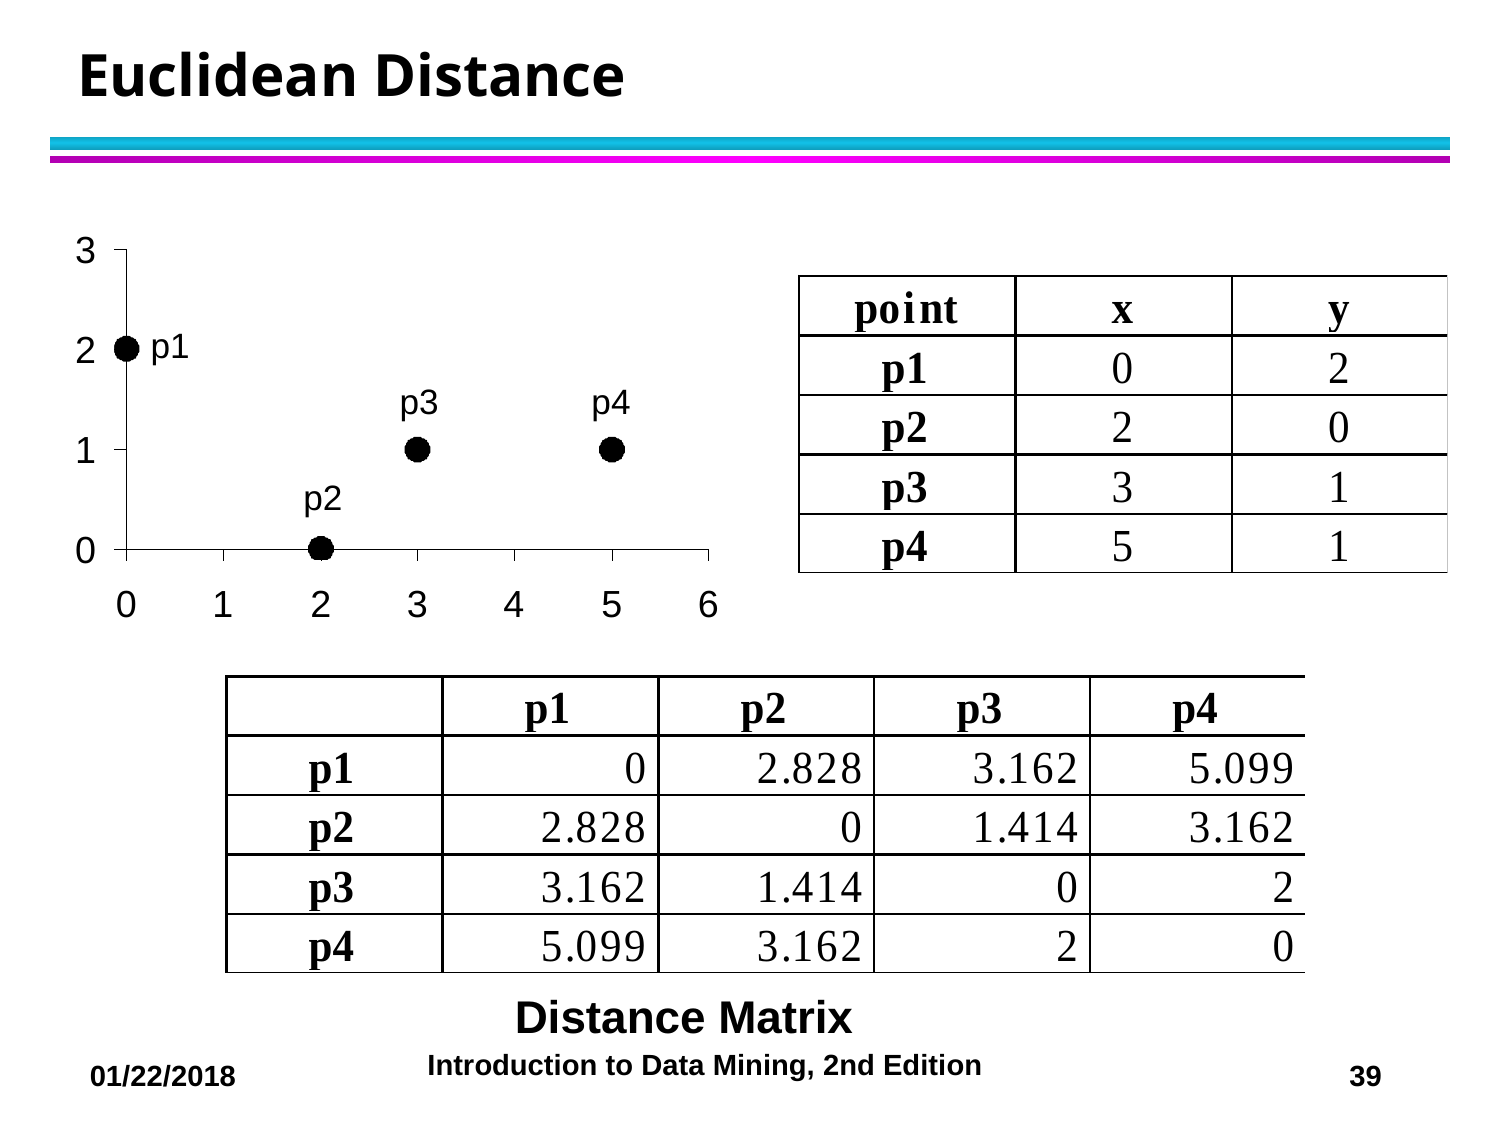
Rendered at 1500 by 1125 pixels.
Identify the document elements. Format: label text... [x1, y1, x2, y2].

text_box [797, 274, 1451, 576]
title Euclidean Distance [62, 24, 1421, 116]
text_box Distance Matrix [499, 984, 963, 1050]
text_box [37, 187, 756, 713]
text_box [224, 674, 1308, 976]
